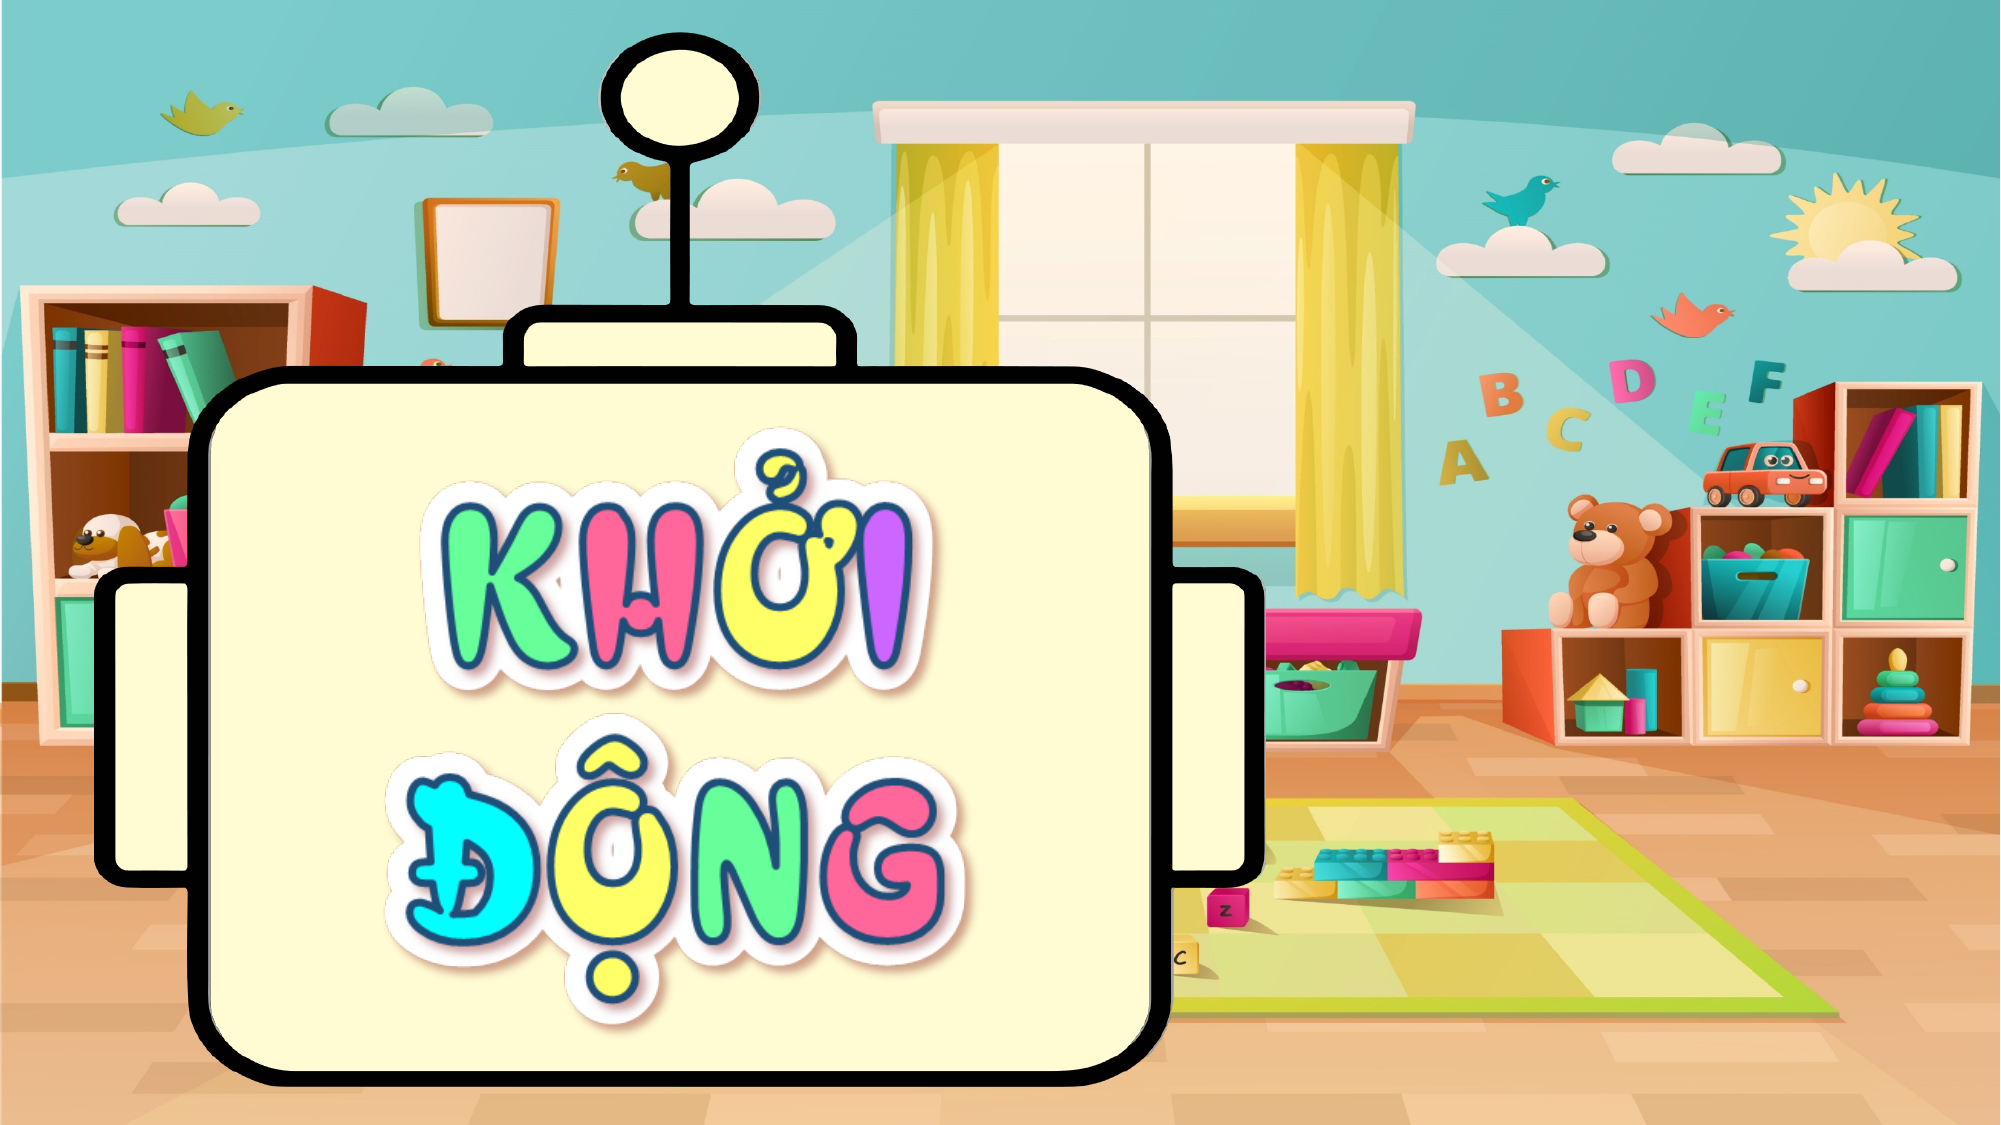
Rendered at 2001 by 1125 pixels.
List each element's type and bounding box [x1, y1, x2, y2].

text_box [93, 31, 1267, 1087]
picture [0, 0, 2000, 1125]
